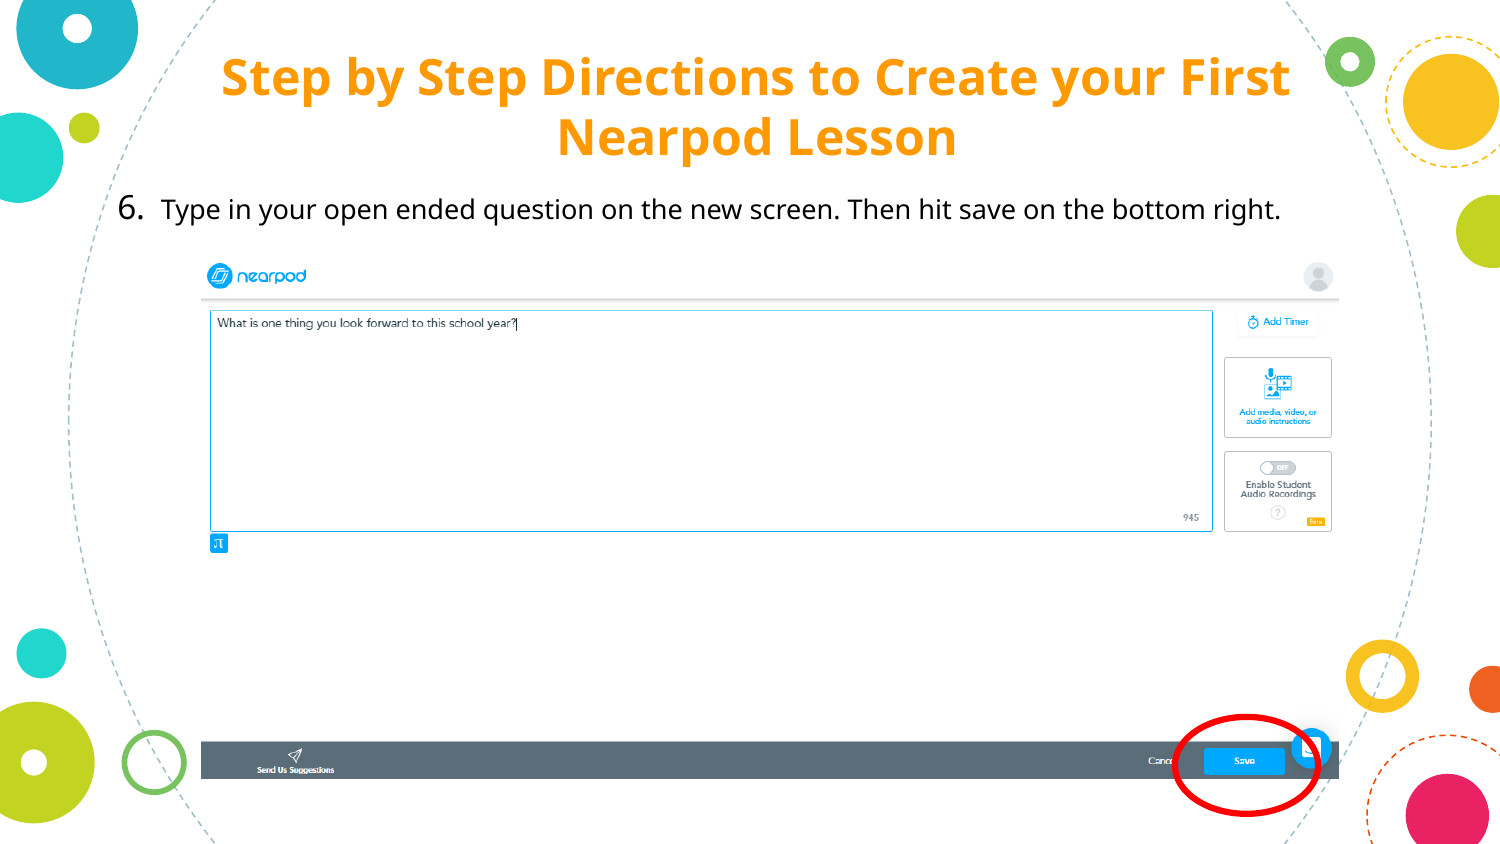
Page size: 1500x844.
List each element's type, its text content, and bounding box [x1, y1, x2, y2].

text_box Step by Step Directions to Create your First Nearpod Lesson [149, 30, 1365, 171]
picture [201, 257, 1340, 780]
text_box [1183, 788, 1310, 814]
text_box 6. Type in your open ended question on the new screen. Then hit save on the bottom right. [102, 171, 1412, 269]
